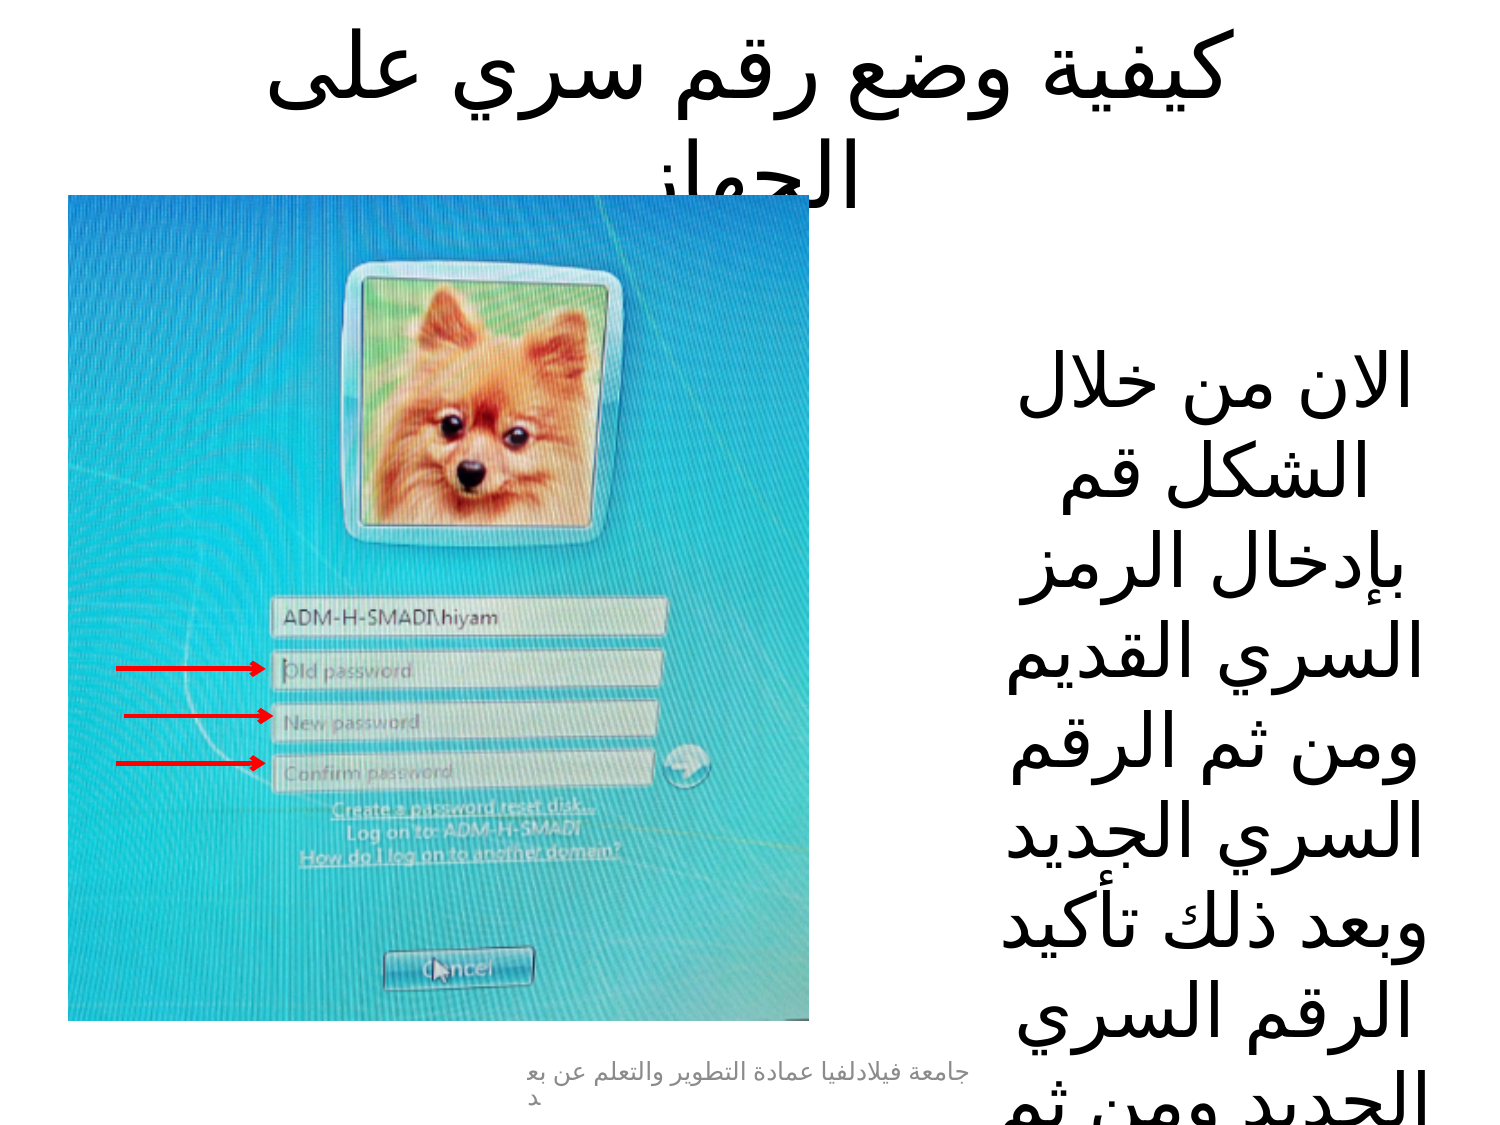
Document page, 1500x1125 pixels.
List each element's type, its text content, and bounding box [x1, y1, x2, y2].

footer جامعة فيلادلفيا عمادة التطوير والتعلم عن بعد [512, 1042, 988, 1103]
picture [68, 195, 810, 1021]
text_box كيفية وضع رقم سري على الجهاز [212, 0, 1288, 235]
text_box الان من خلال الشكل قم بإدخال الرمز السري القديم ومن ثم الرقم السري الجديد وبعد ذلك تأكيد الرقم السري الجديد ومن ثم Enter [949, 324, 1482, 1125]
